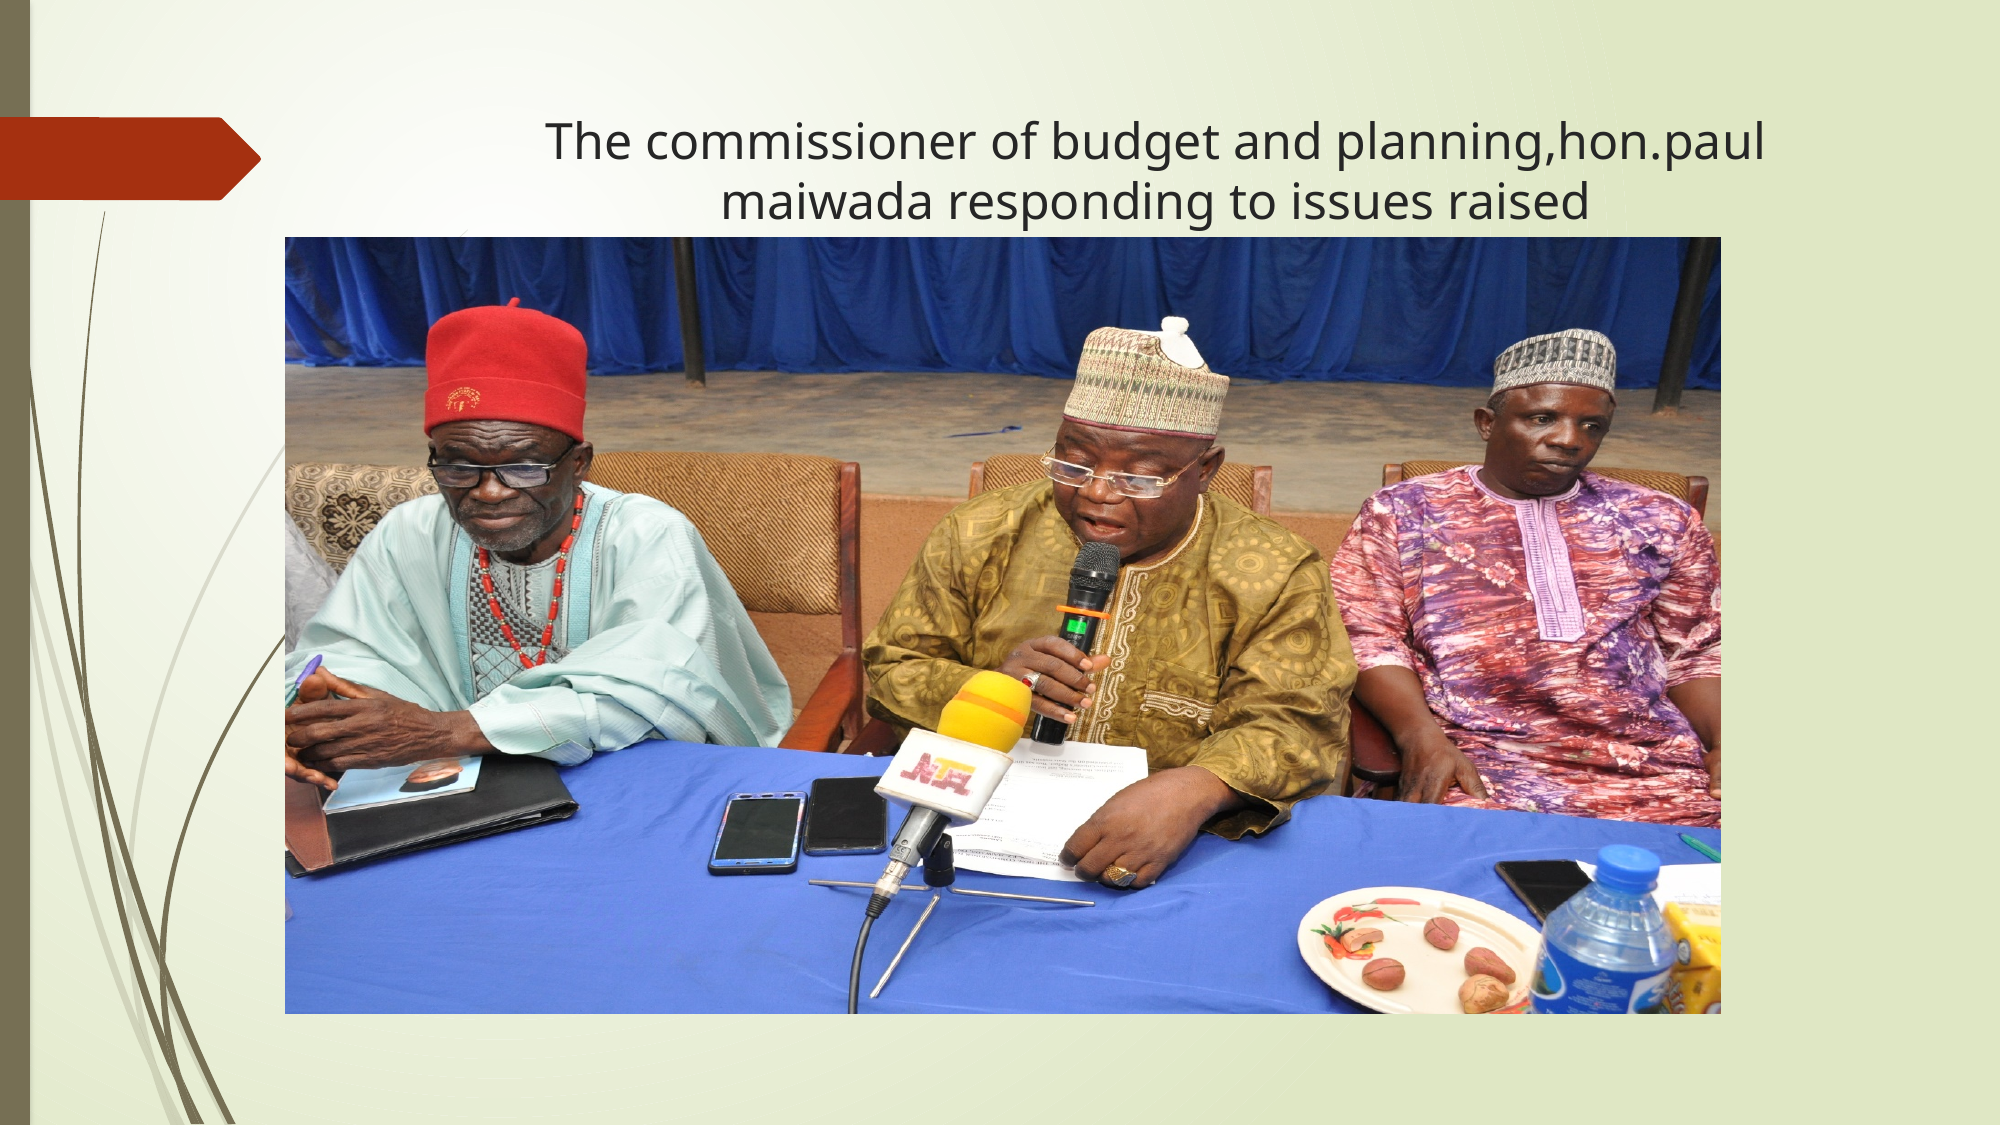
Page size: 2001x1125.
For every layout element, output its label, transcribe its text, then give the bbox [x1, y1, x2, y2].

title The commissioner of budget and planning,hon.paul maiwada responding to issues raised [425, 102, 1888, 313]
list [284, 236, 1722, 1014]
